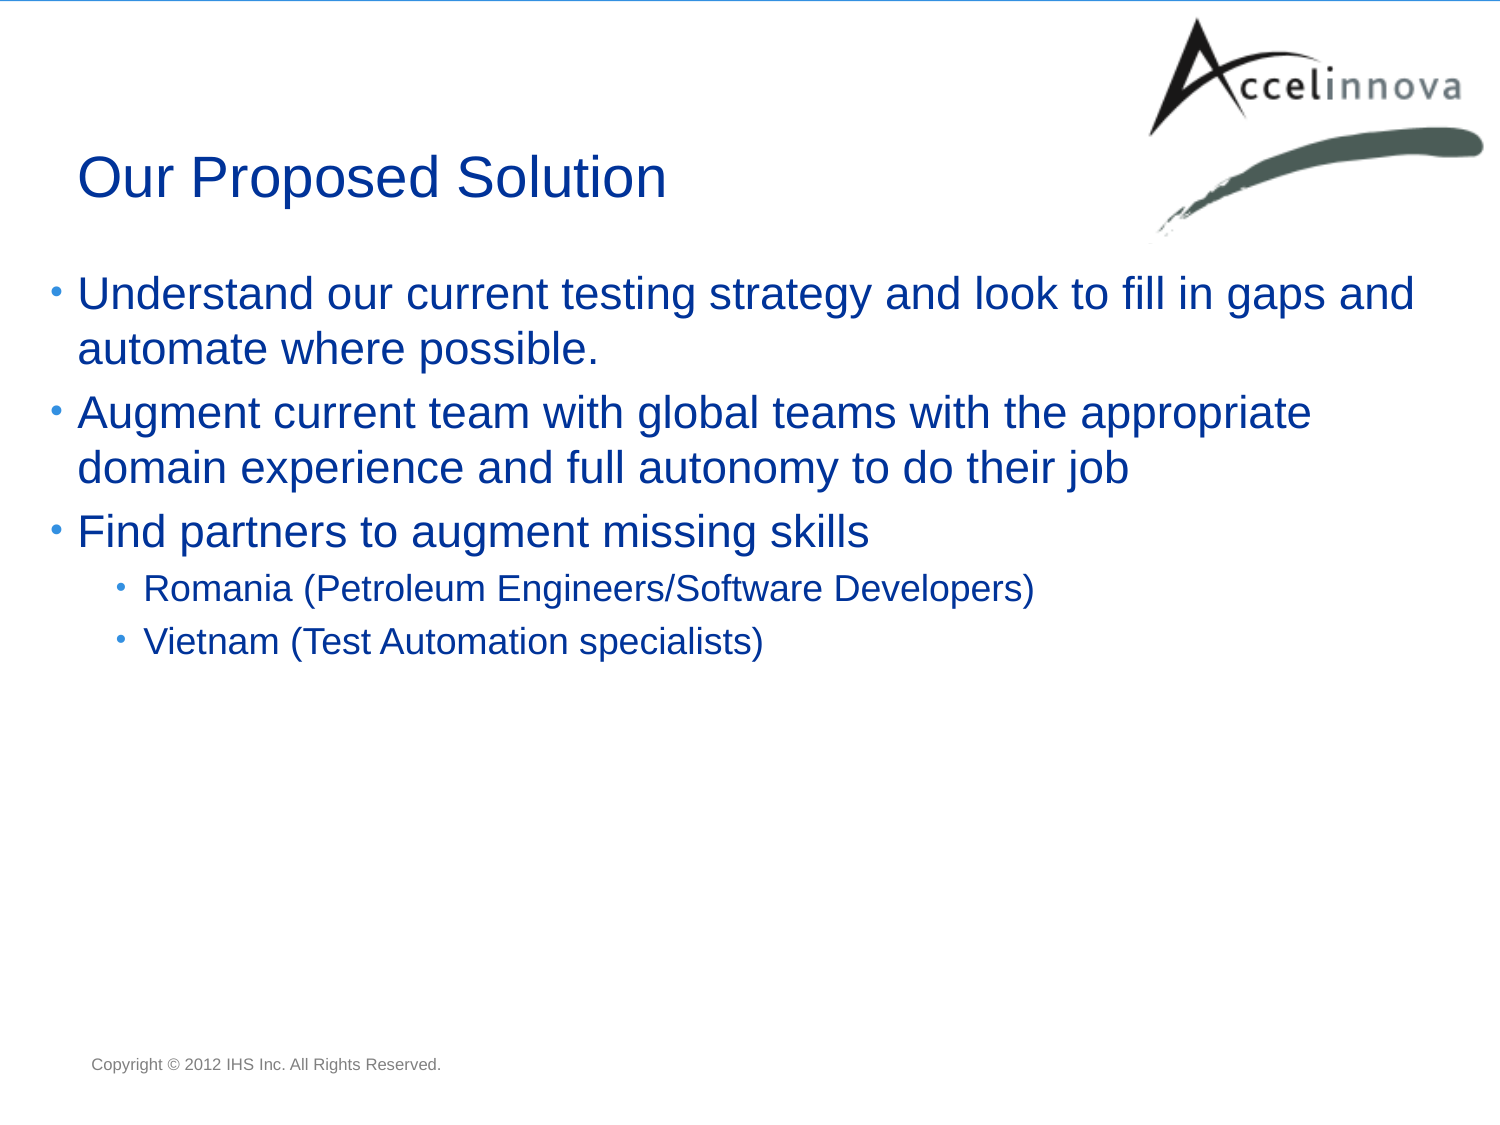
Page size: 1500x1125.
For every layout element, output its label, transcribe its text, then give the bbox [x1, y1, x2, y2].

list Understand our current testing strategy and look to fill in gaps and automate where possible. Augment current team with global teams with the appropriate domain experience and full autonomy to do their job Find partners to augment missing skills Romania (Petroleum Engineers/Software Developers) Vietnam (Test Automation specialists) [34, 255, 1436, 997]
title Our Proposed Solution [62, 30, 1297, 217]
picture [1144, 11, 1495, 244]
